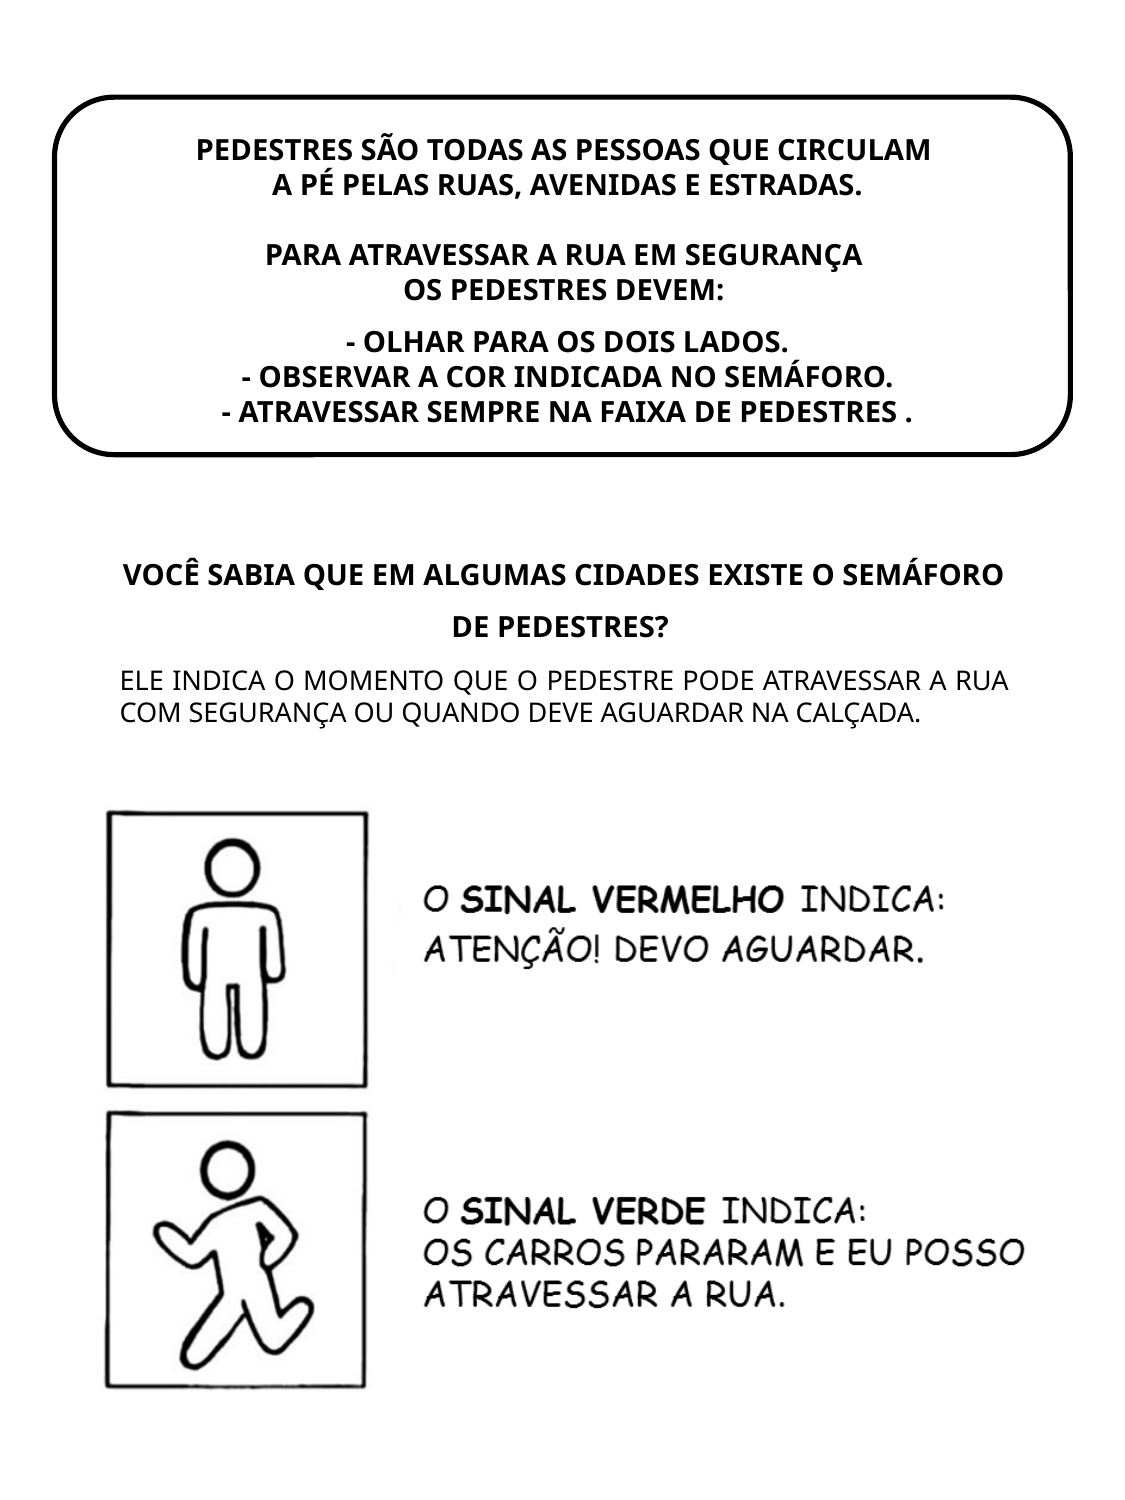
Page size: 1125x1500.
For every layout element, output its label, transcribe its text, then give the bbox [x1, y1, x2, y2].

text_box [52, 95, 1073, 457]
text_box PEDESTRES SÃO TODAS AS PESSOAS QUE CIRCULAM A PÉ PELAS RUAS, AVENIDAS E ESTRADAS. PARA ATRAVESSAR A RUA EM SEGURANÇA OS PEDESTRES DEVEM: - OLHAR PARA OS DOIS LADOS. - OBSERVAR A COR INDICADA NO SEMÁFORO. - ATRAVESSAR SEMPRE NA FAIXA DE PEDESTRES . [100, 123, 1035, 436]
picture [91, 802, 1036, 1412]
text_box VOCÊ SABIA QUE EM ALGUMAS CIDADES EXISTE O SEMÁFORO DE PEDESTRES? ELE INDICA O MOMENTO QUE O PEDESTRE PODE ATRAVESSAR A RUA COM SEGURANÇA OU QUANDO DEVE AGUARDAR NA CALÇADA. [104, 530, 1024, 736]
